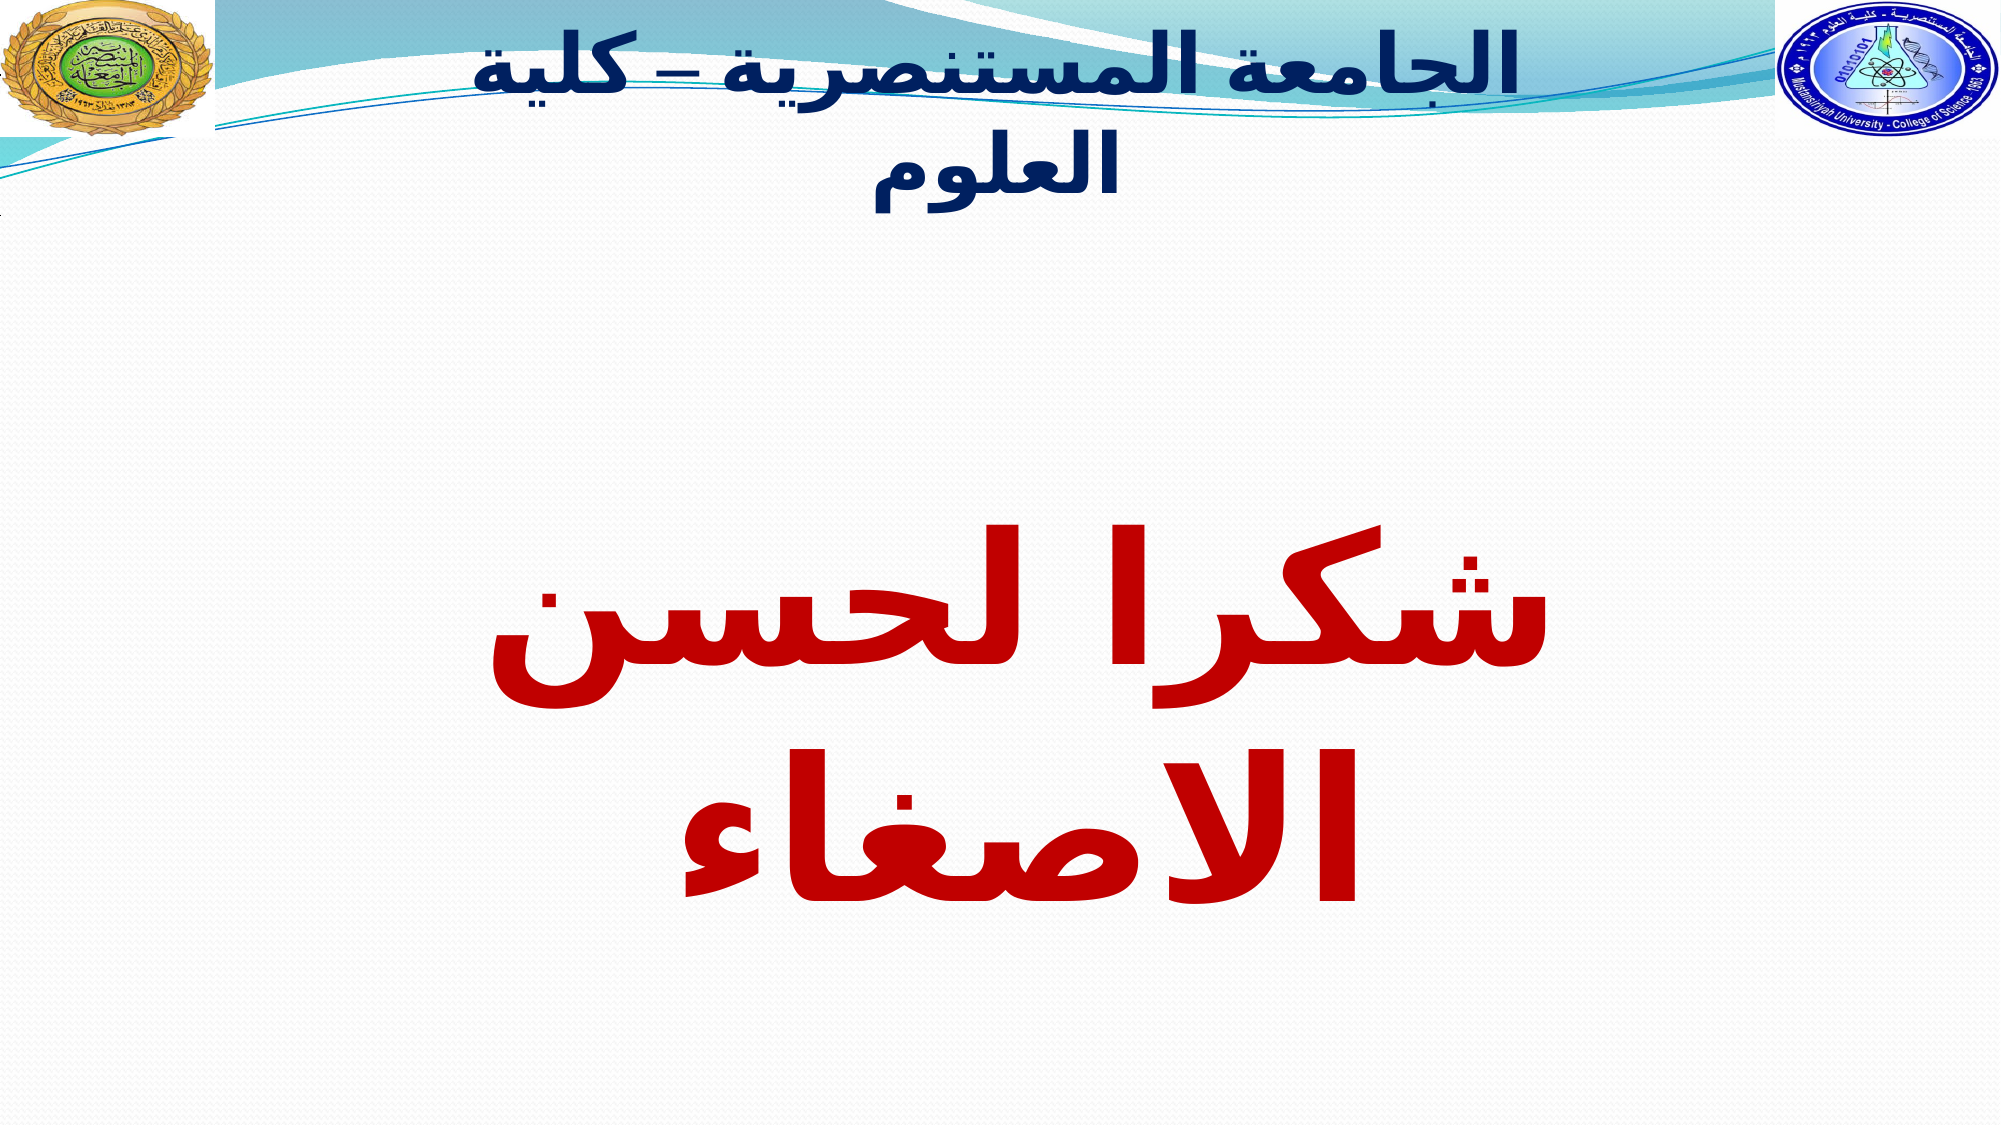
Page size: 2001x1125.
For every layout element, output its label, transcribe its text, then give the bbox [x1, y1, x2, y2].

text_box شكرا لحسن الاصغاء [322, 473, 1722, 949]
picture [1775, 0, 2000, 137]
text_box الجامعة المستنصرية – كلية العلوم [367, 2, 1628, 218]
picture [0, 0, 216, 137]
